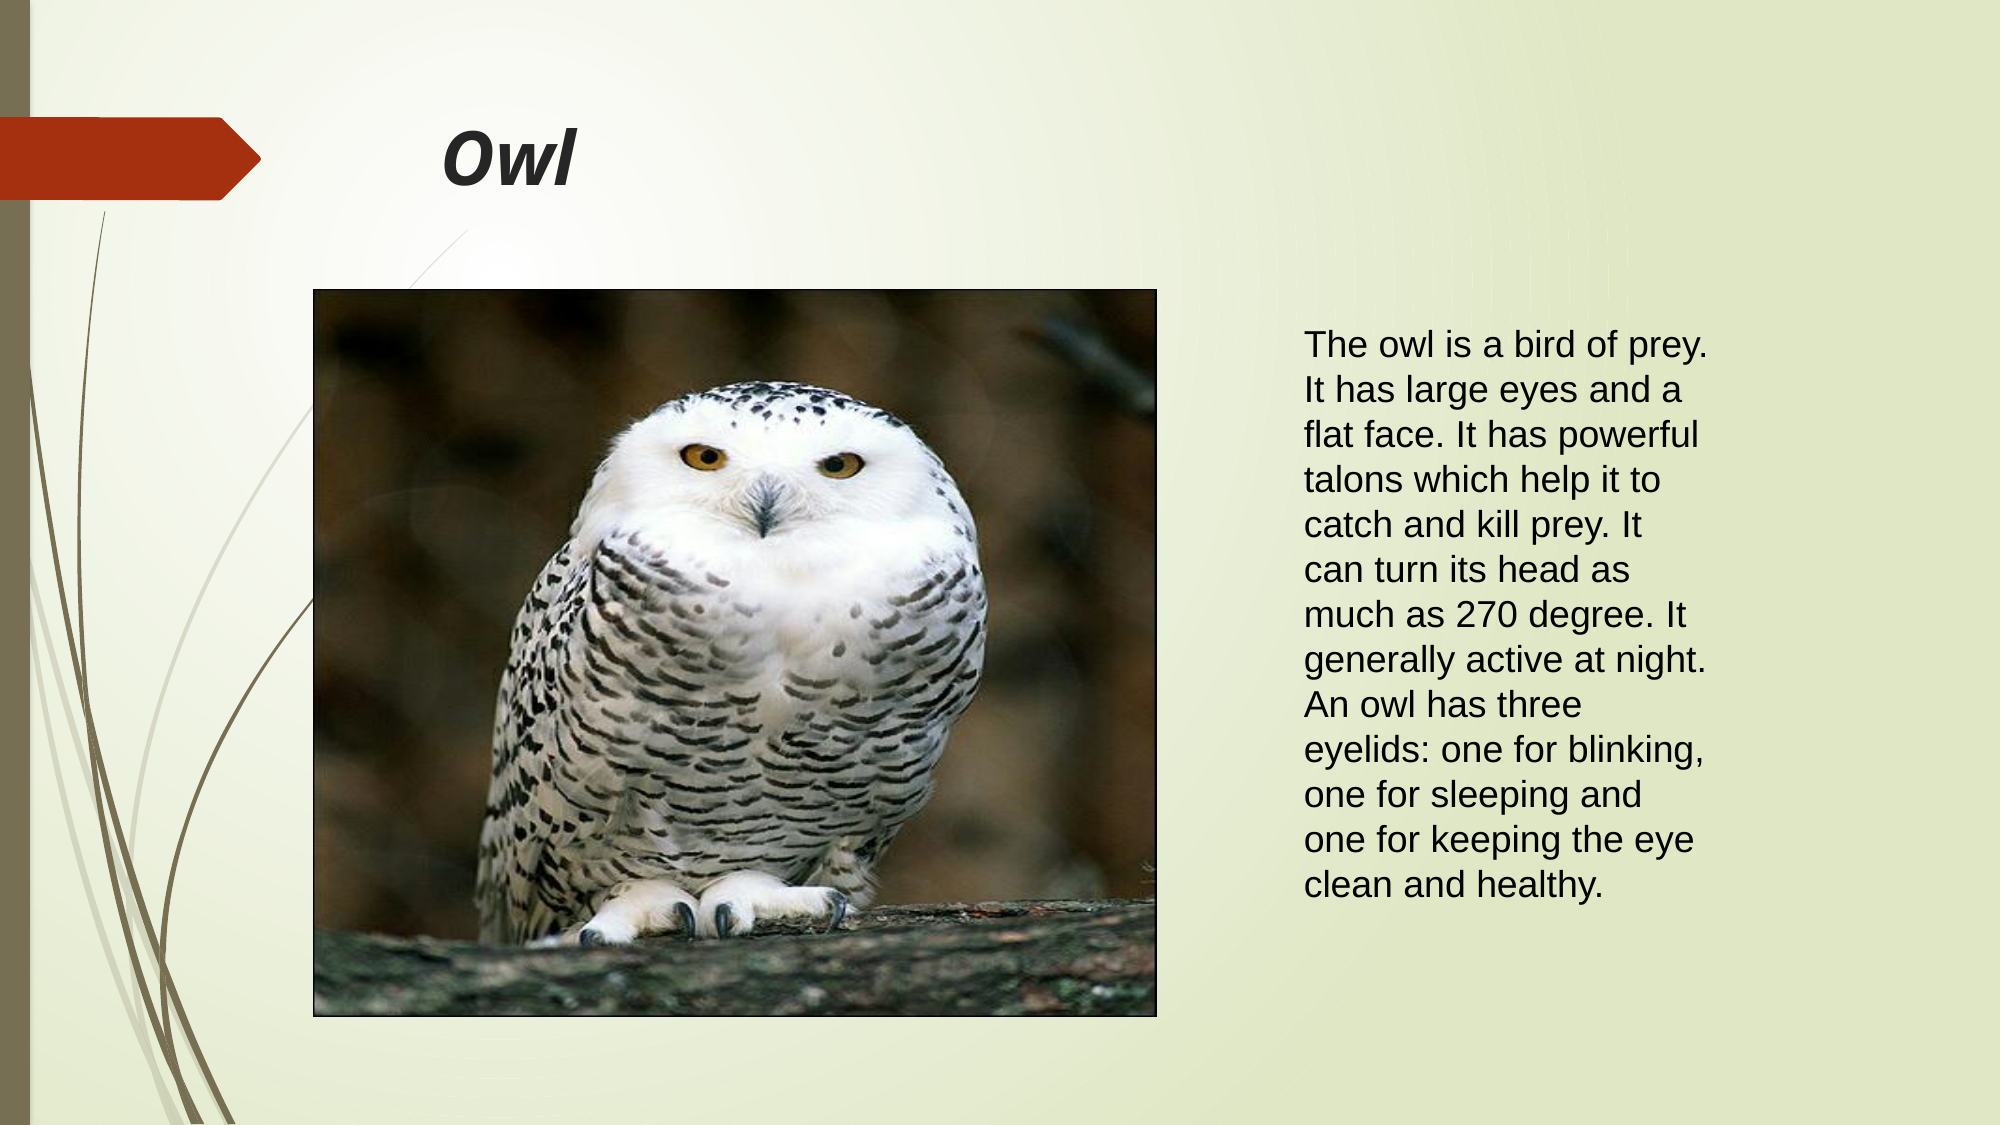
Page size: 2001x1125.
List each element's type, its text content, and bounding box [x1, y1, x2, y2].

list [313, 288, 1157, 1017]
text_box The owl is a bird of prey. It has large eyes and a flat face. It has powerful talons which help it to catch and kill prey. It can turn its head as much as 270 degree. It generally active at night. An owl has three eyelids: one for blinking, one for sleeping and one for keeping the eye clean and healthy. [1289, 312, 1725, 913]
title Owl [425, 102, 1888, 313]
